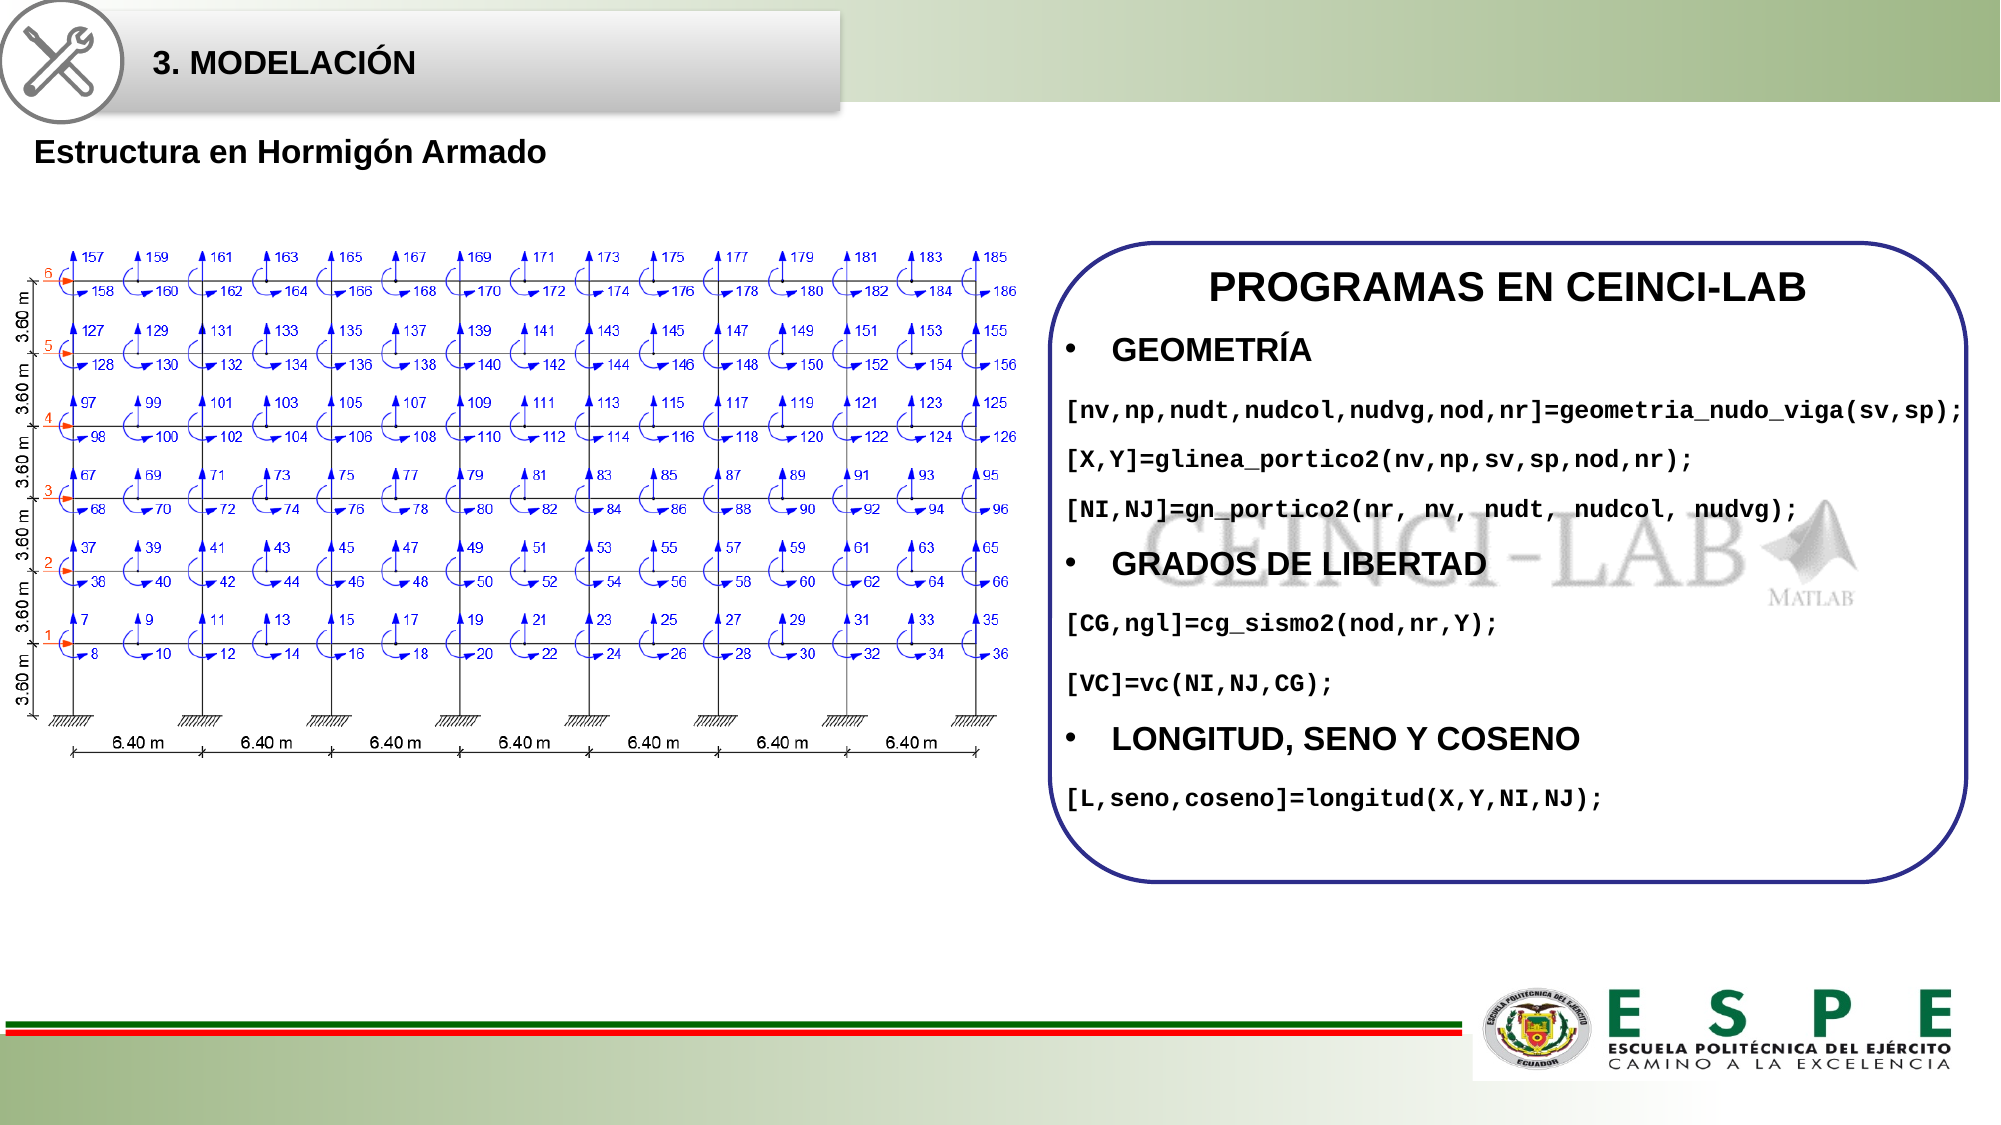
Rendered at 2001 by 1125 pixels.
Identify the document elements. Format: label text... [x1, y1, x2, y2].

text_box [nv,np,nudt,nudcol,nudvg,nod,nr]=geometria_nudo_viga(sv,sp); [1050, 385, 2000, 431]
text_box [L,seno,coseno]=longitud(X,Y,NI,NJ); [1049, 774, 1715, 819]
text_box [CG,ngl]=cg_sismo2(nod,nr,Y); [VC]=vc(NI,NJ,CG); [1049, 599, 1715, 704]
text_box [X,Y]=glinea_portico2(nv,np,sv,sp,nod,nr); [1049, 435, 1735, 480]
text_box Estructura en Hormigón Armado [19, 123, 597, 178]
picture [18, 22, 98, 101]
text_box GEOMETRÍA [1049, 320, 1621, 376]
picture [1472, 976, 1977, 1081]
picture [9, 244, 1023, 767]
text_box PROGRAMAS EN CEINCI-LAB [1155, 252, 1861, 318]
text_box [0, 0, 125, 123]
text_box GRADOS DE LIBERTAD [1049, 534, 1621, 590]
text_box [NI,NJ]=gn_portico2(nr, nv, nudt, nudcol, nudvg); [1050, 484, 1840, 530]
text_box [1047, 240, 1969, 885]
text_box 3. MODELACIÓN [101, 11, 841, 111]
text_box LONGITUD, SENO Y COSENO [1049, 709, 1621, 765]
